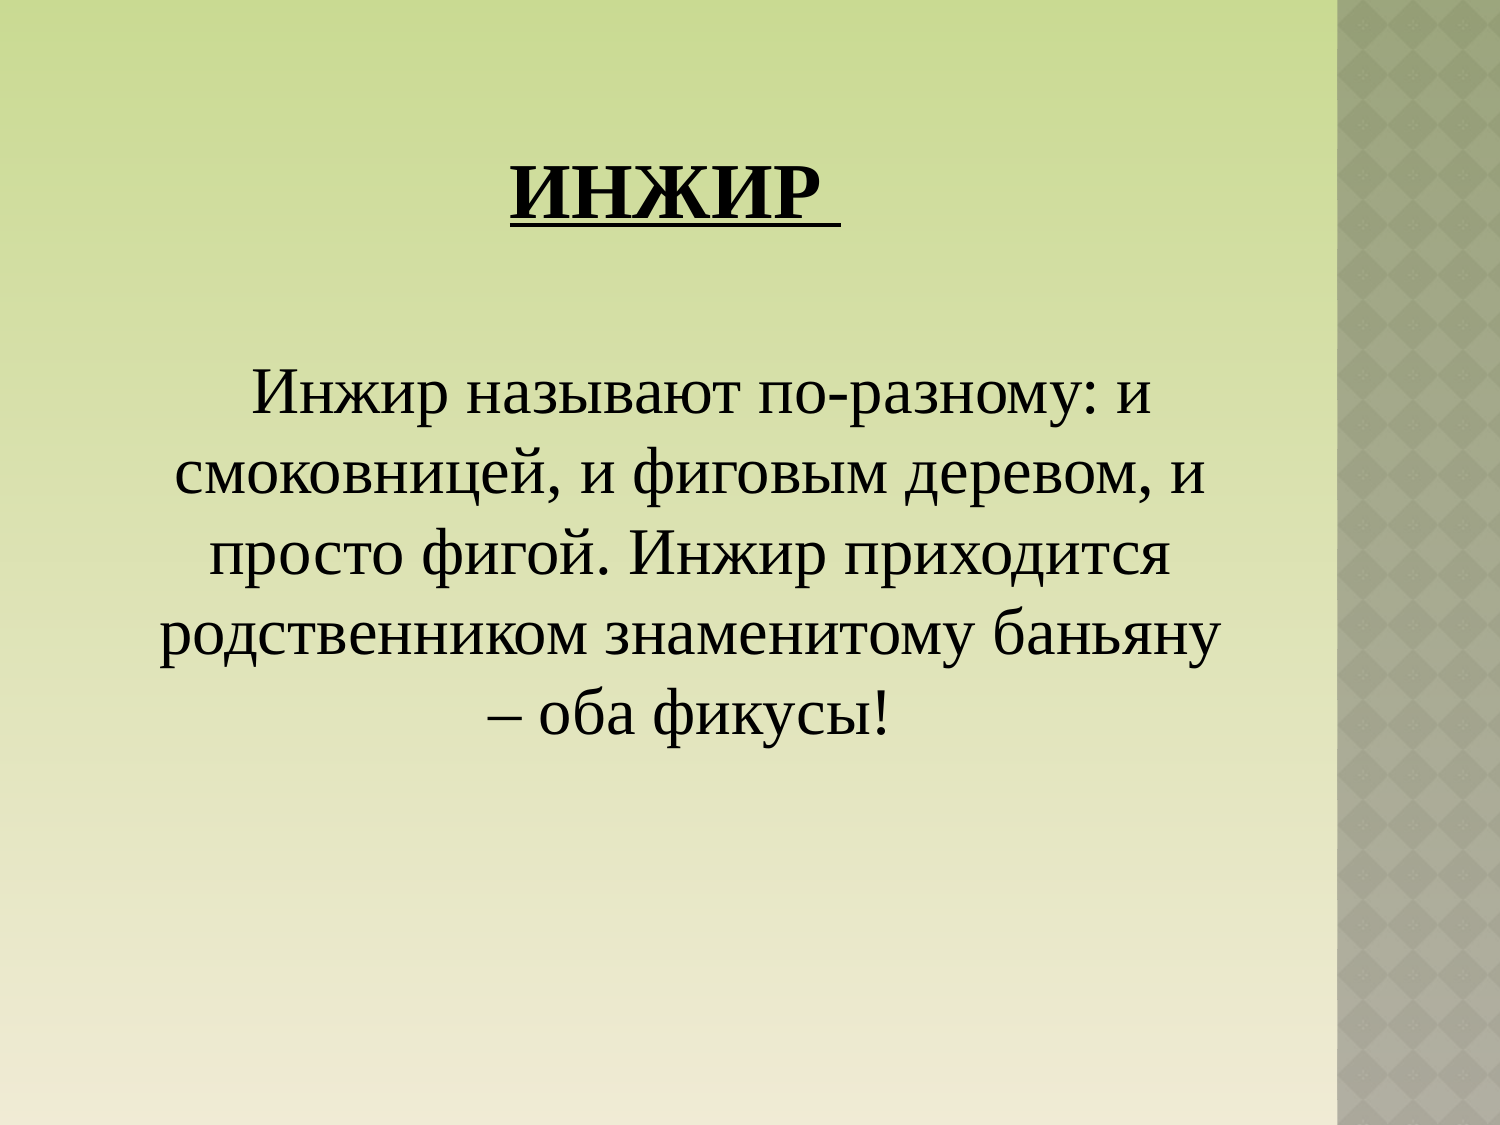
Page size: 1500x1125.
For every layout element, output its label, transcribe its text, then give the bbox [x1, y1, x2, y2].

list Инжир называют по-разному: и смоковницей, и фиговым деревом, и просто фигой. Инжир приходится родственником знаменитому баньяну – оба фикусы! [75, 339, 1263, 1059]
title Инжир [82, 46, 1270, 235]
